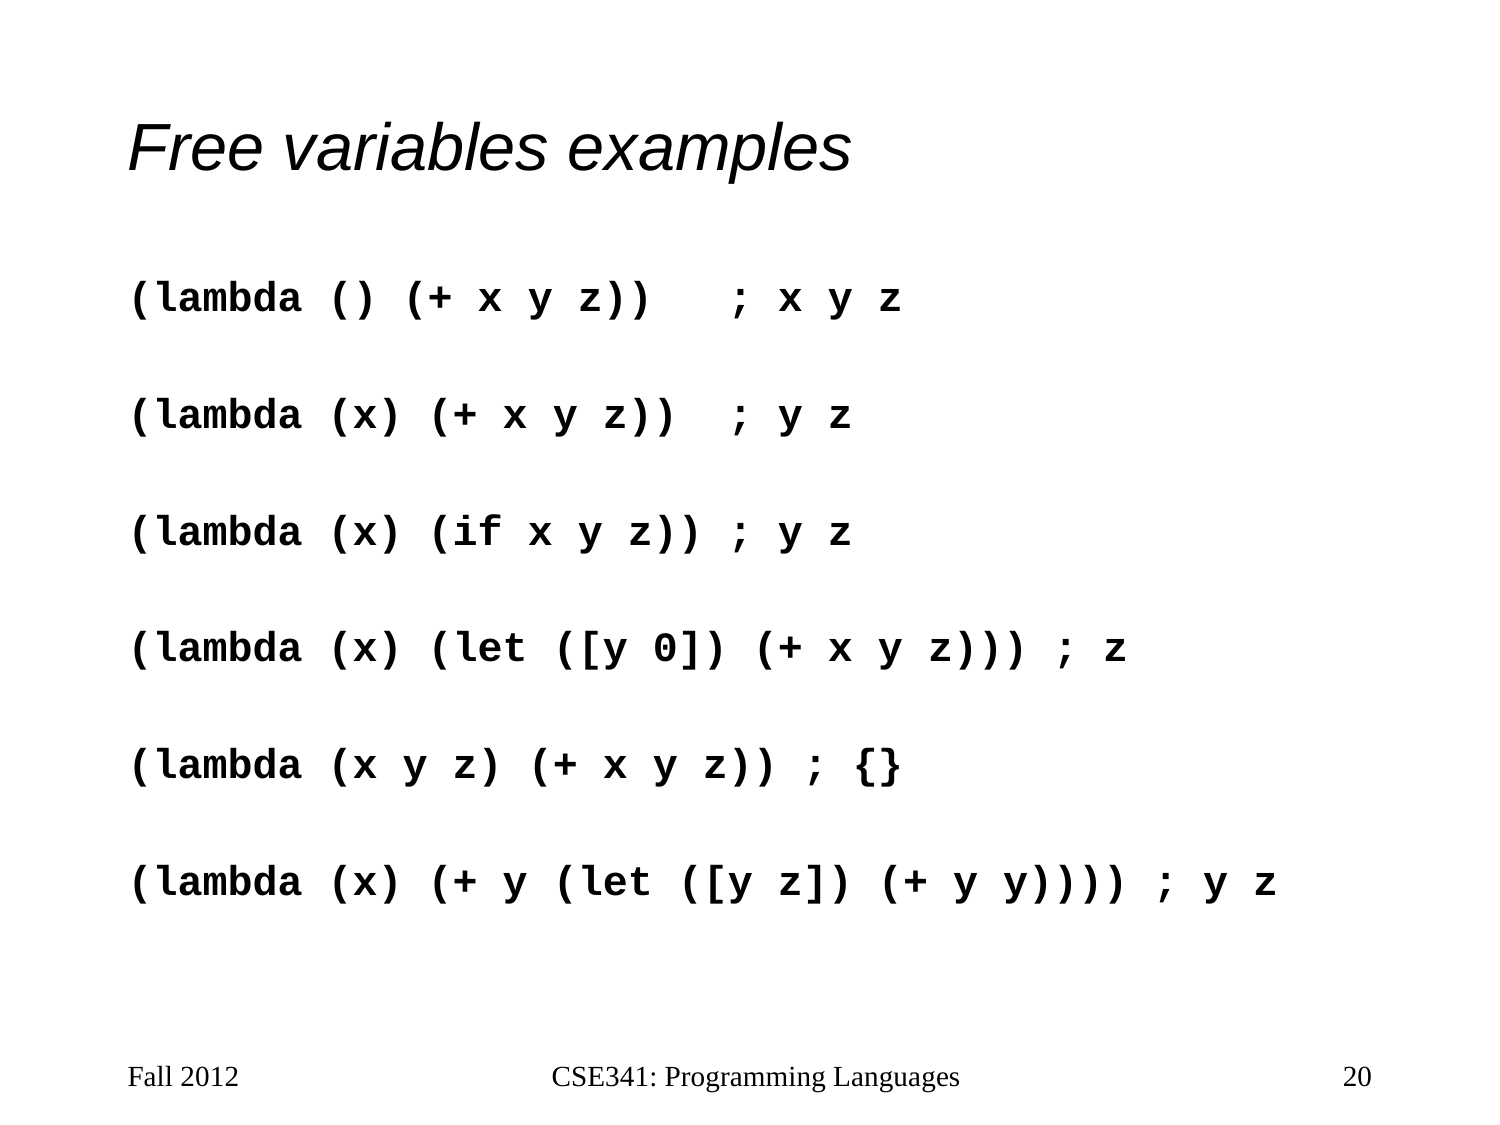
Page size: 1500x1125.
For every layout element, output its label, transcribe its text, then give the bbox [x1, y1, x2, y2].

slide_number 20 [1074, 1049, 1388, 1125]
title Free variables examples [112, 49, 1388, 238]
list (lambda () (+ x y z)) ; x y z (lambda (x) (+ x y z)) ; y z (lambda (x) (if x y z)) ; y z (lambda (x) (let ([y 0]) (+ x y z))) ; z (lambda (x y z) (+ x y z)) ; {} (lambda (x) (+ y (let ([y z]) (+ y y)))) ; y z [112, 262, 1388, 1001]
footer CSE341: Programming Languages [474, 1049, 1038, 1125]
slide_number Fall 2012 [112, 1049, 426, 1125]
